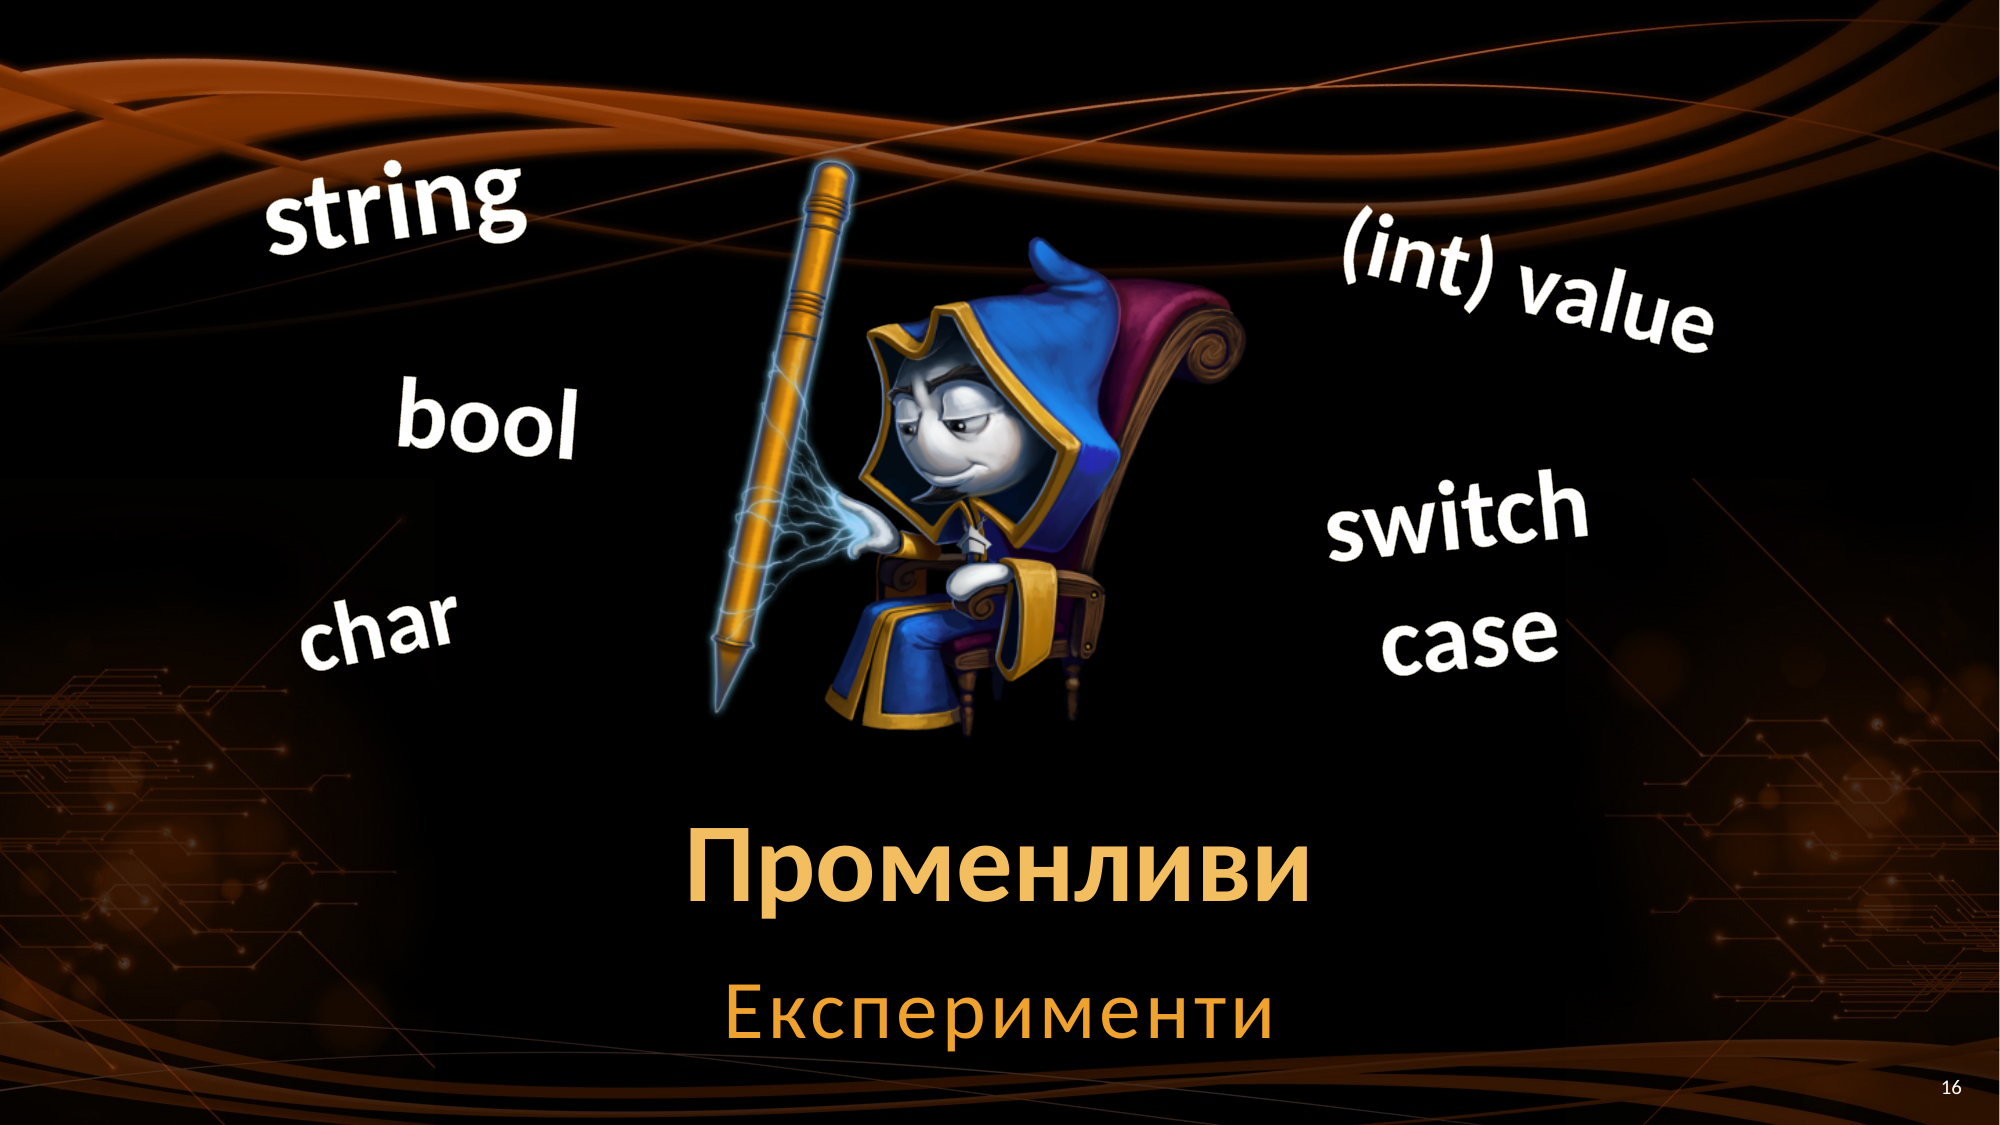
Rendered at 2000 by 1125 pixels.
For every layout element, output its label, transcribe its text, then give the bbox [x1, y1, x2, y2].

text_box (int) value [1314, 167, 1748, 386]
title Променливи [149, 796, 1850, 932]
text_box string [236, 99, 548, 289]
list Експерименти [149, 944, 1850, 1063]
text_box char [269, 539, 486, 702]
text_box 16 [1897, 1070, 1968, 1103]
picture [0, 0, 2000, 1125]
text_box switch case [1301, 426, 1624, 711]
text_box bool [375, 337, 601, 489]
